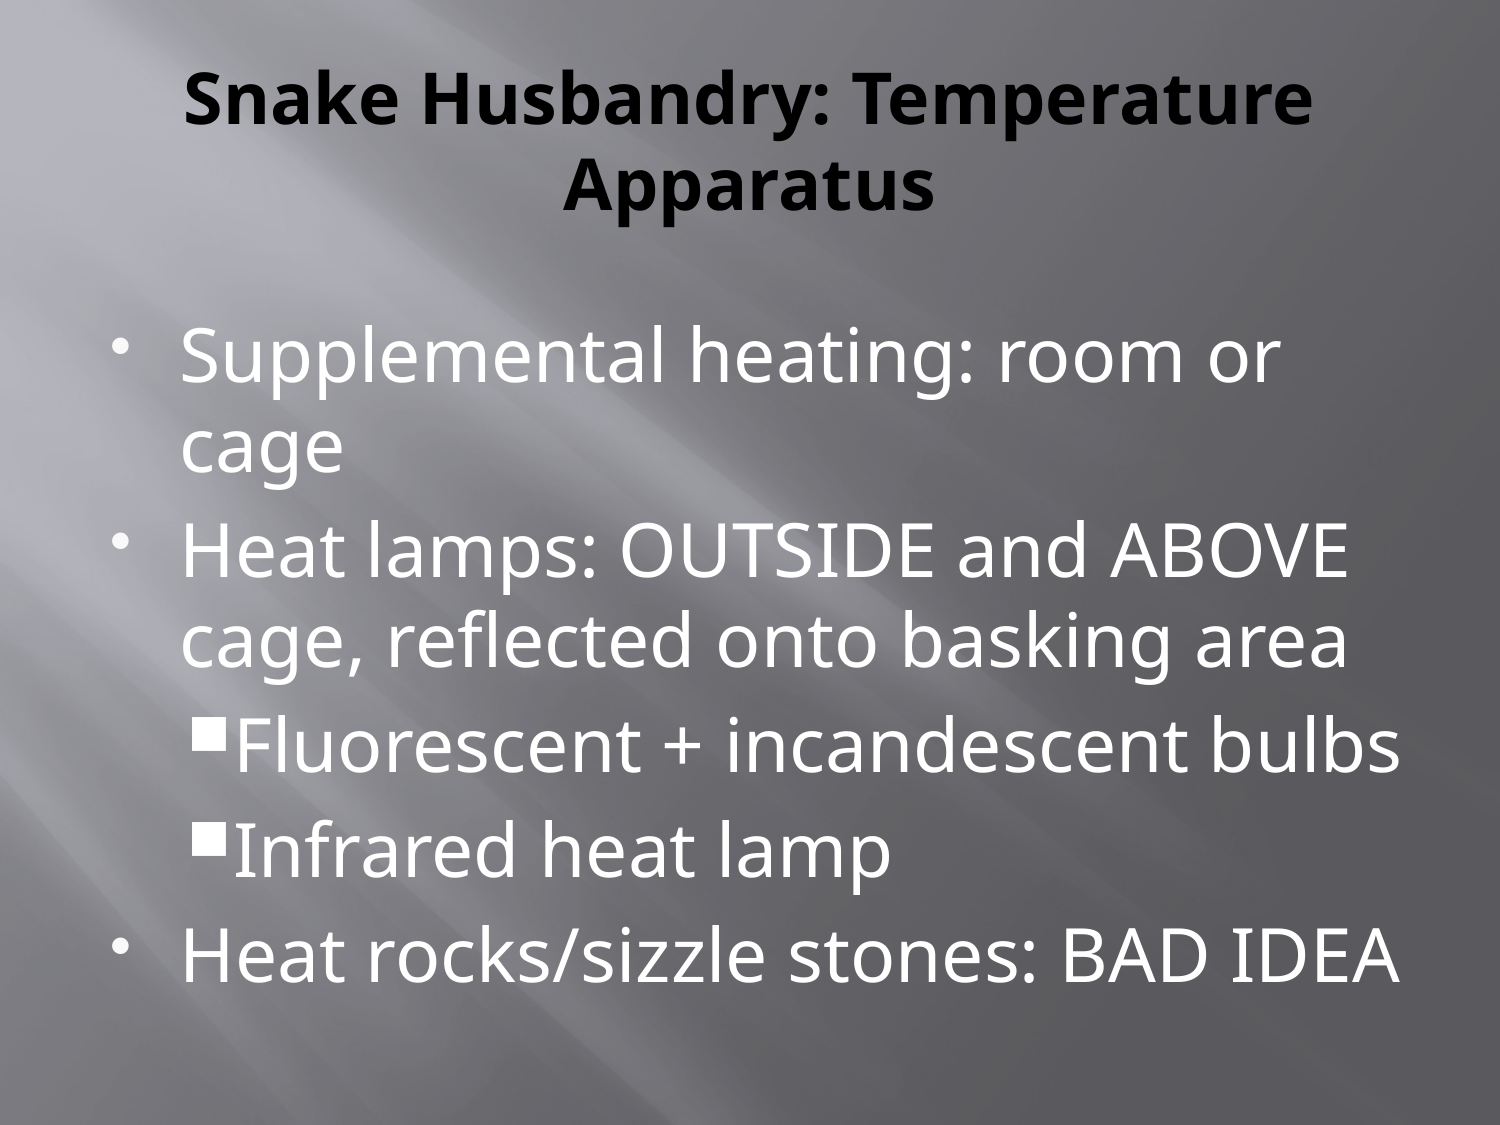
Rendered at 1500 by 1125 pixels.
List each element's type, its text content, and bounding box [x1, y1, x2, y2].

list Supplemental heating: room or cage Heat lamps: OUTSIDE and ABOVE cage, reflected onto basking area Fluorescent + incandescent bulbs Infrared heat lamp Heat rocks/sizzle stones: BAD IDEA [75, 299, 1425, 1125]
title Snake Husbandry: Temperature Apparatus [75, 45, 1425, 233]
